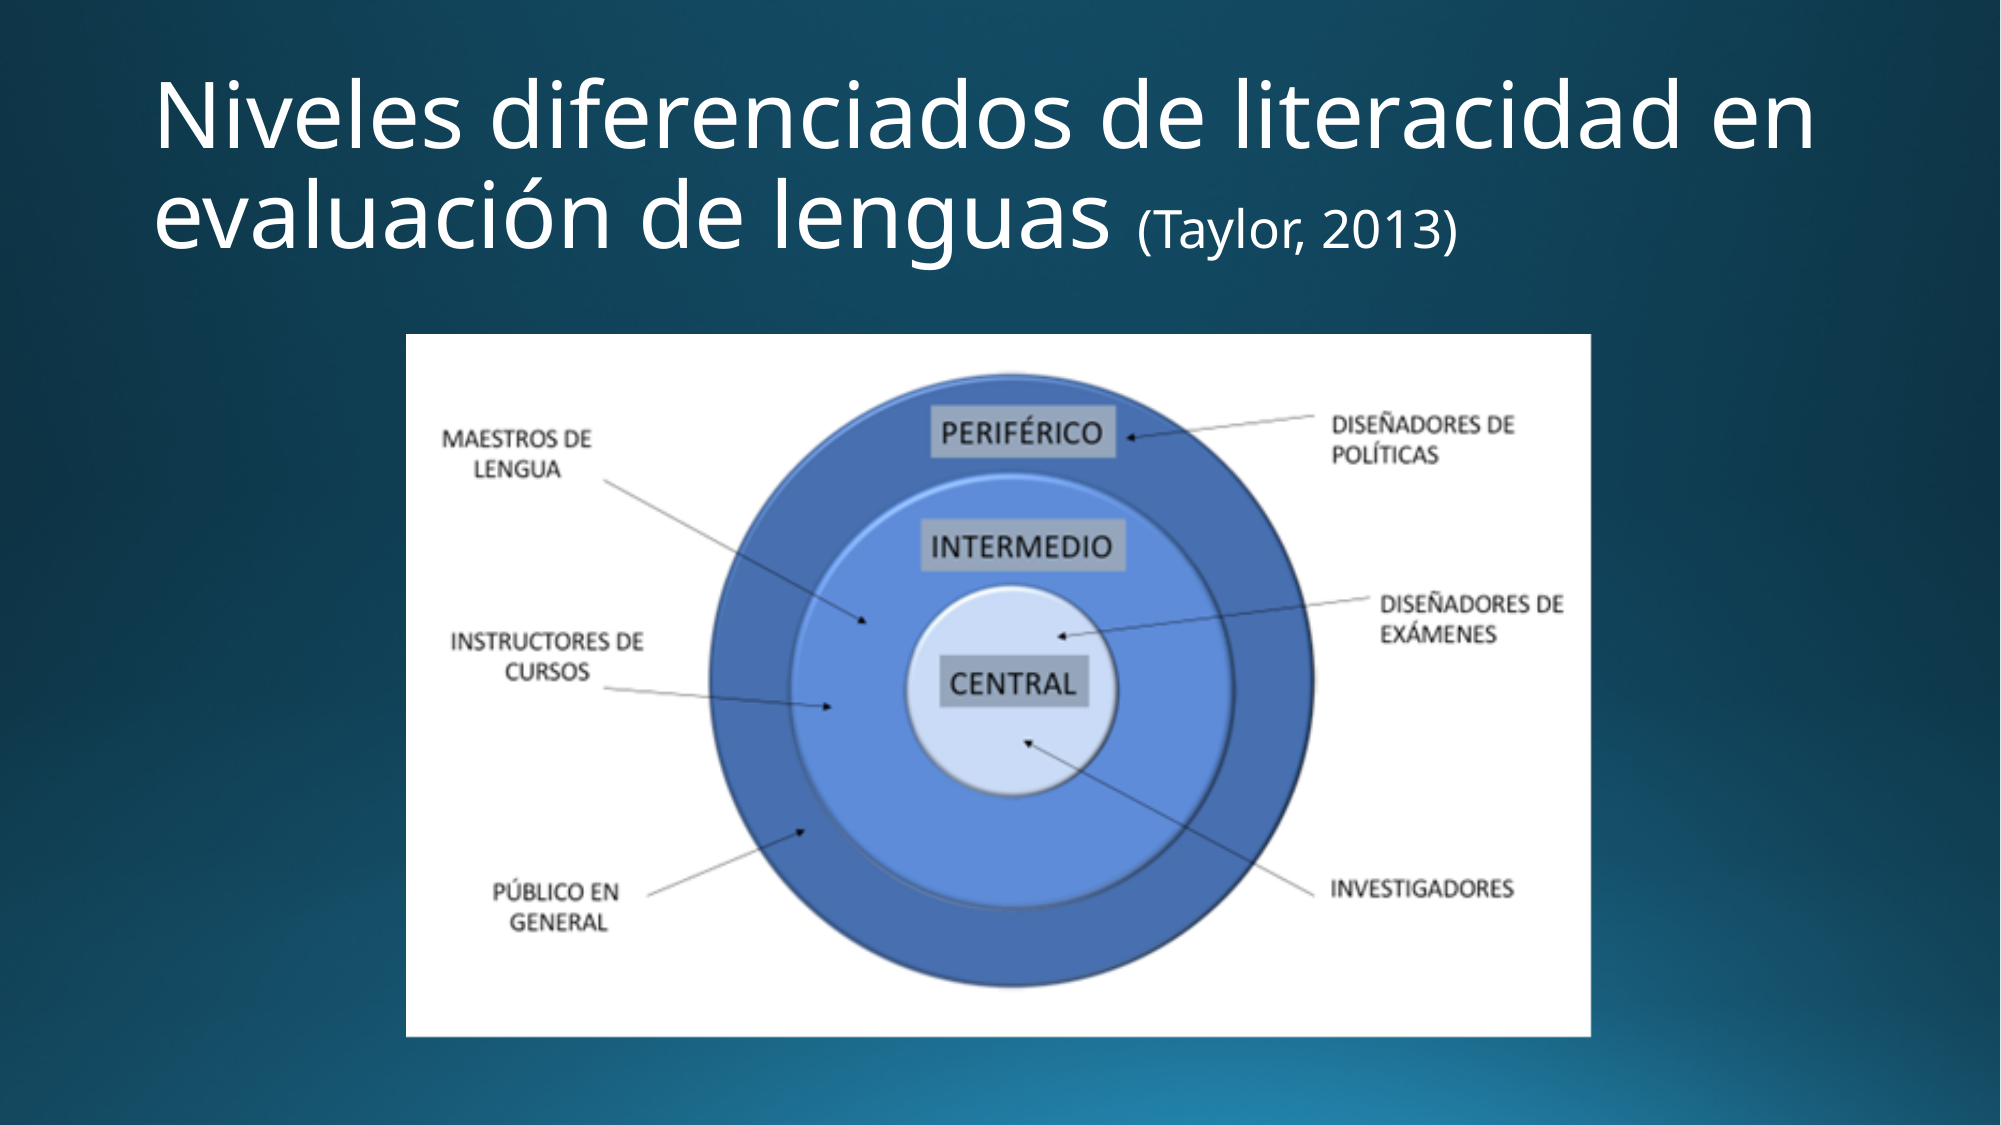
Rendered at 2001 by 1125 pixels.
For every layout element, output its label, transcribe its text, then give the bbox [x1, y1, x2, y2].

picture [0, 0, 2001, 1125]
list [406, 334, 1594, 1040]
title Niveles diferenciados de literacidad en evaluación de lenguas (Taylor, 2013) [137, 59, 1863, 278]
